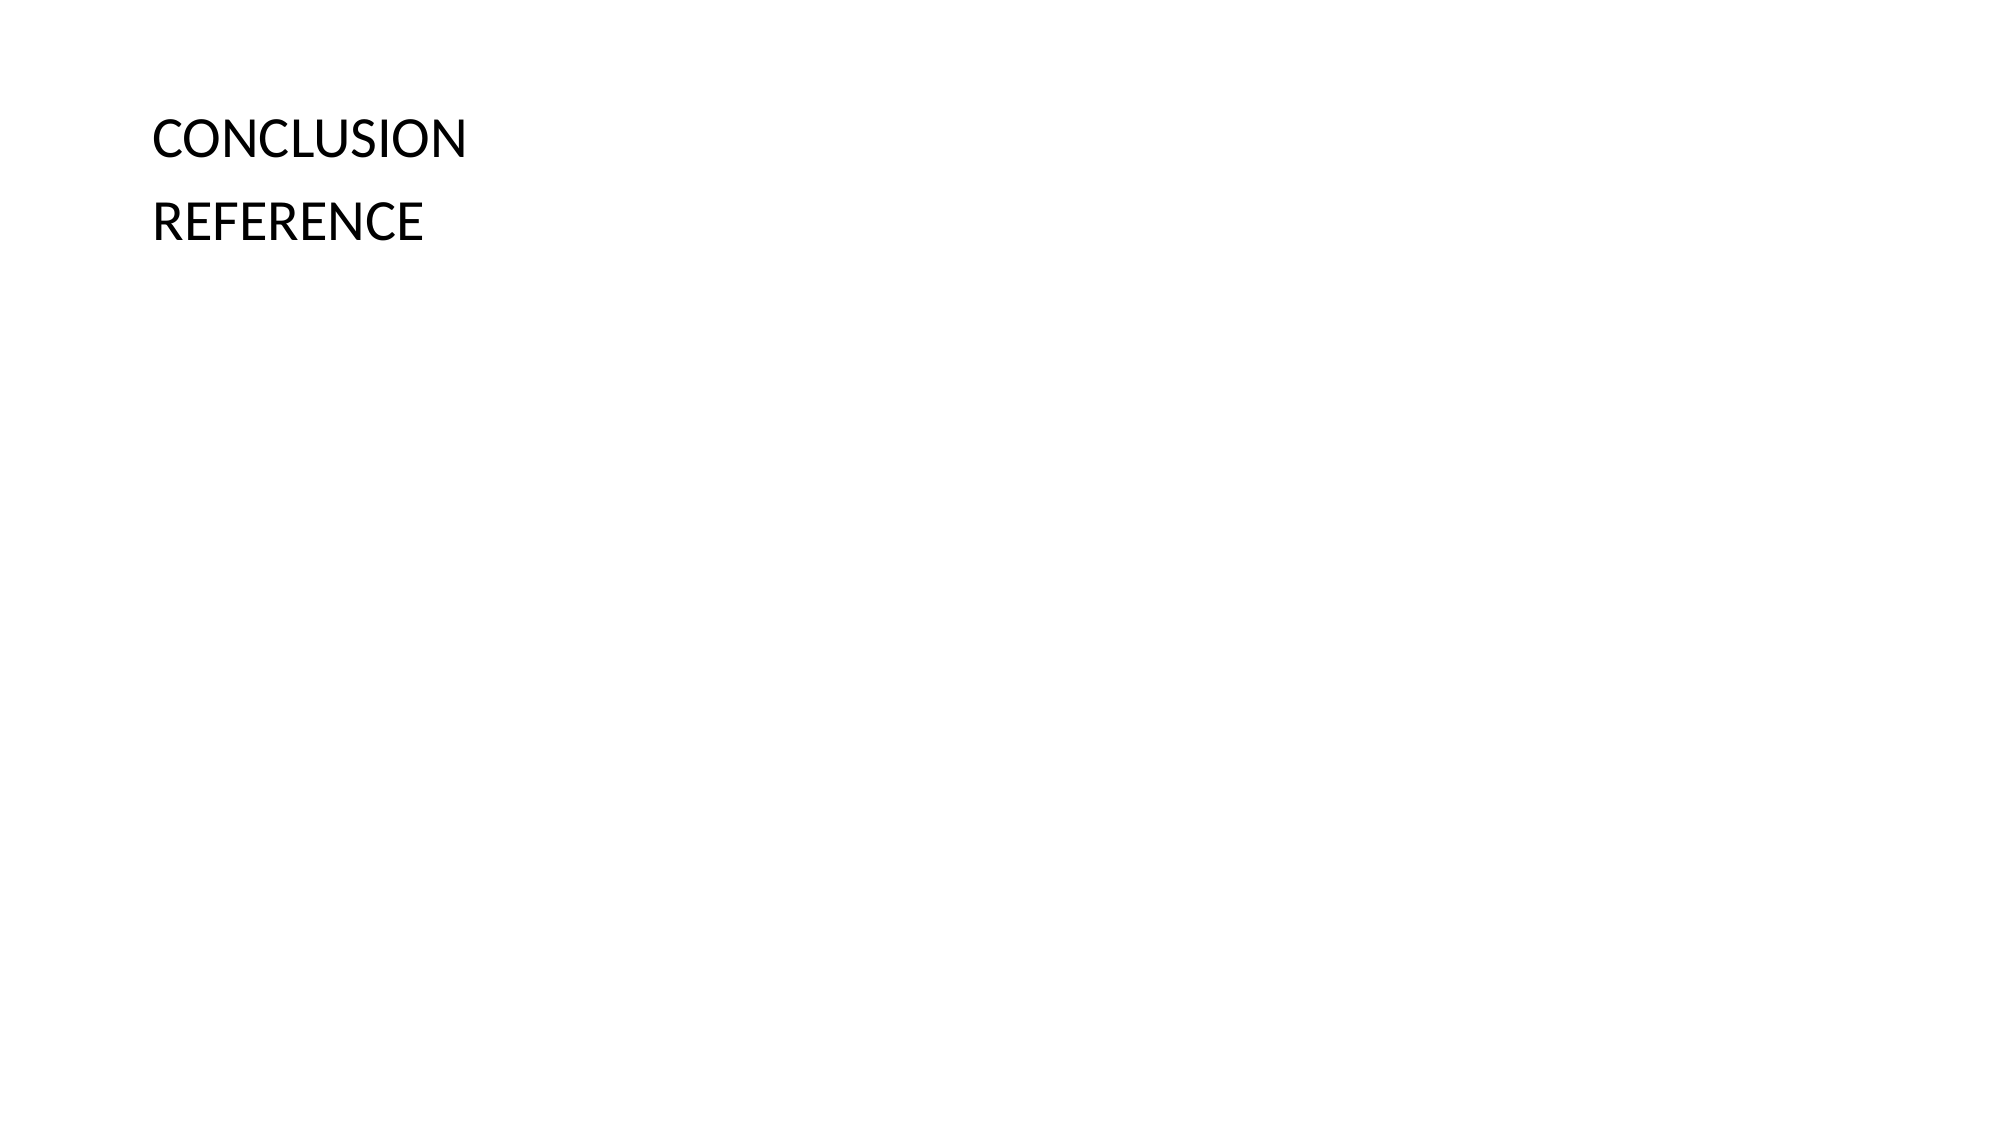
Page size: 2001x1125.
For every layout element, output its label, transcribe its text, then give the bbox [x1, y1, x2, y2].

list CONCLUSION REFERENCE [137, 99, 1863, 1014]
